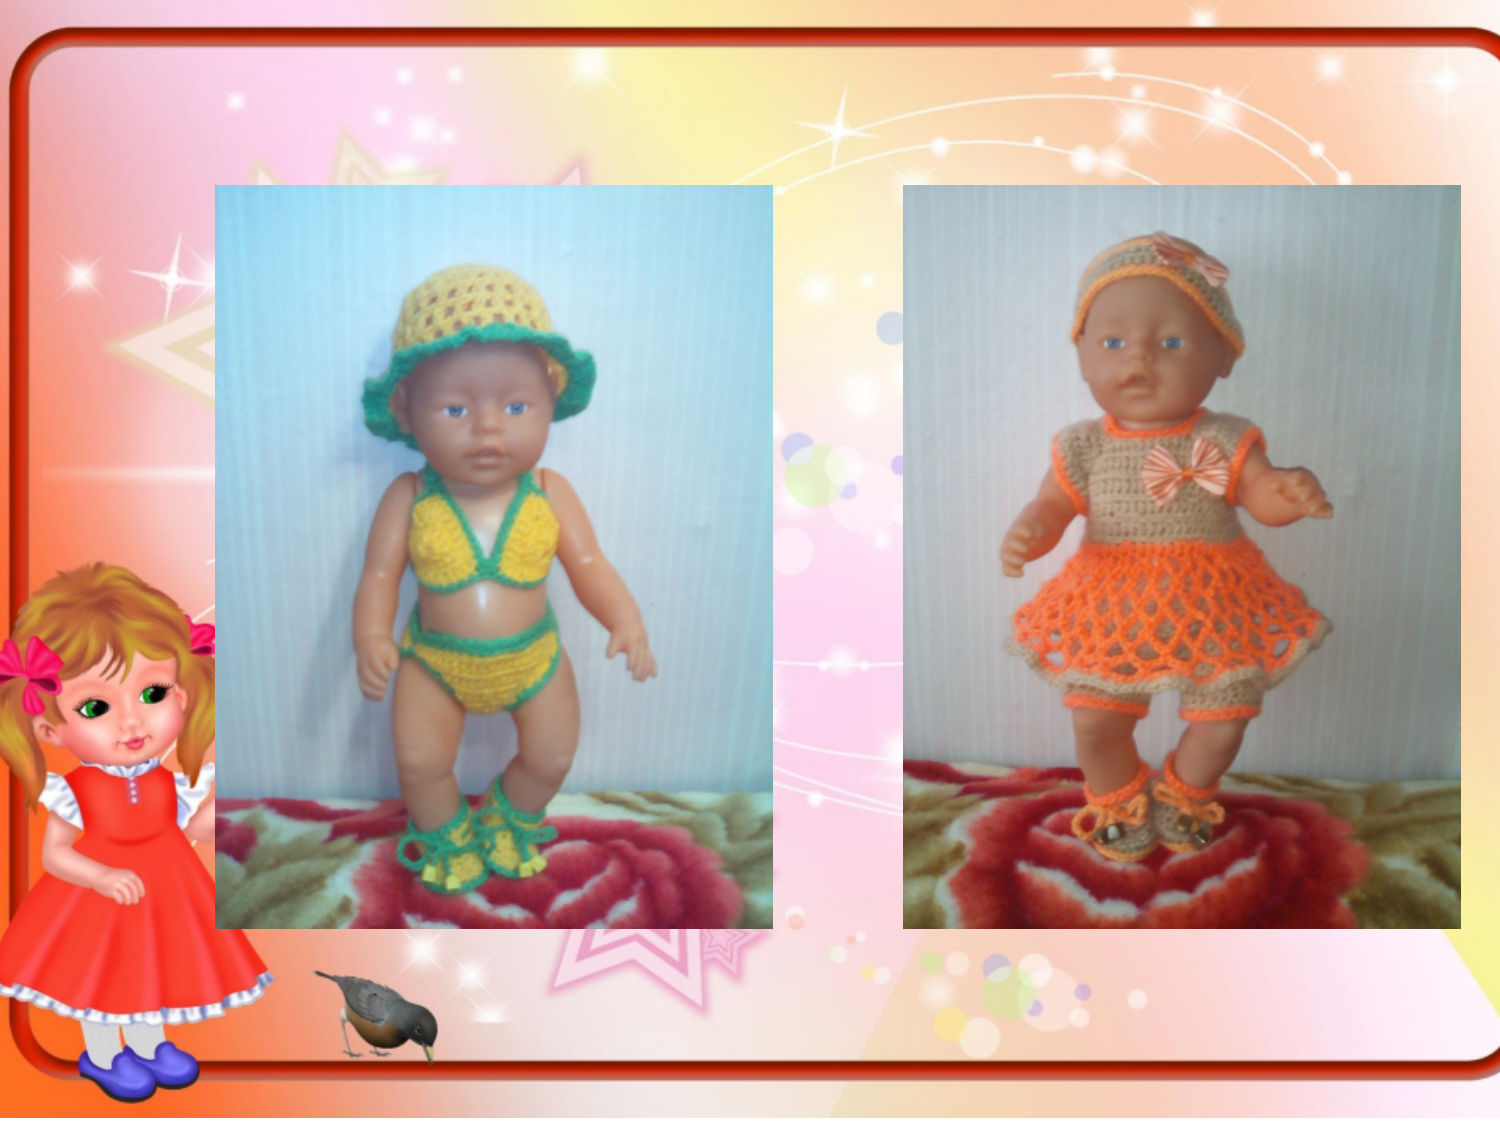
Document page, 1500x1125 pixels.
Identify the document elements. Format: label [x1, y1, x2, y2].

list [215, 185, 773, 929]
list [903, 185, 1461, 929]
picture [0, 0, 1500, 1119]
